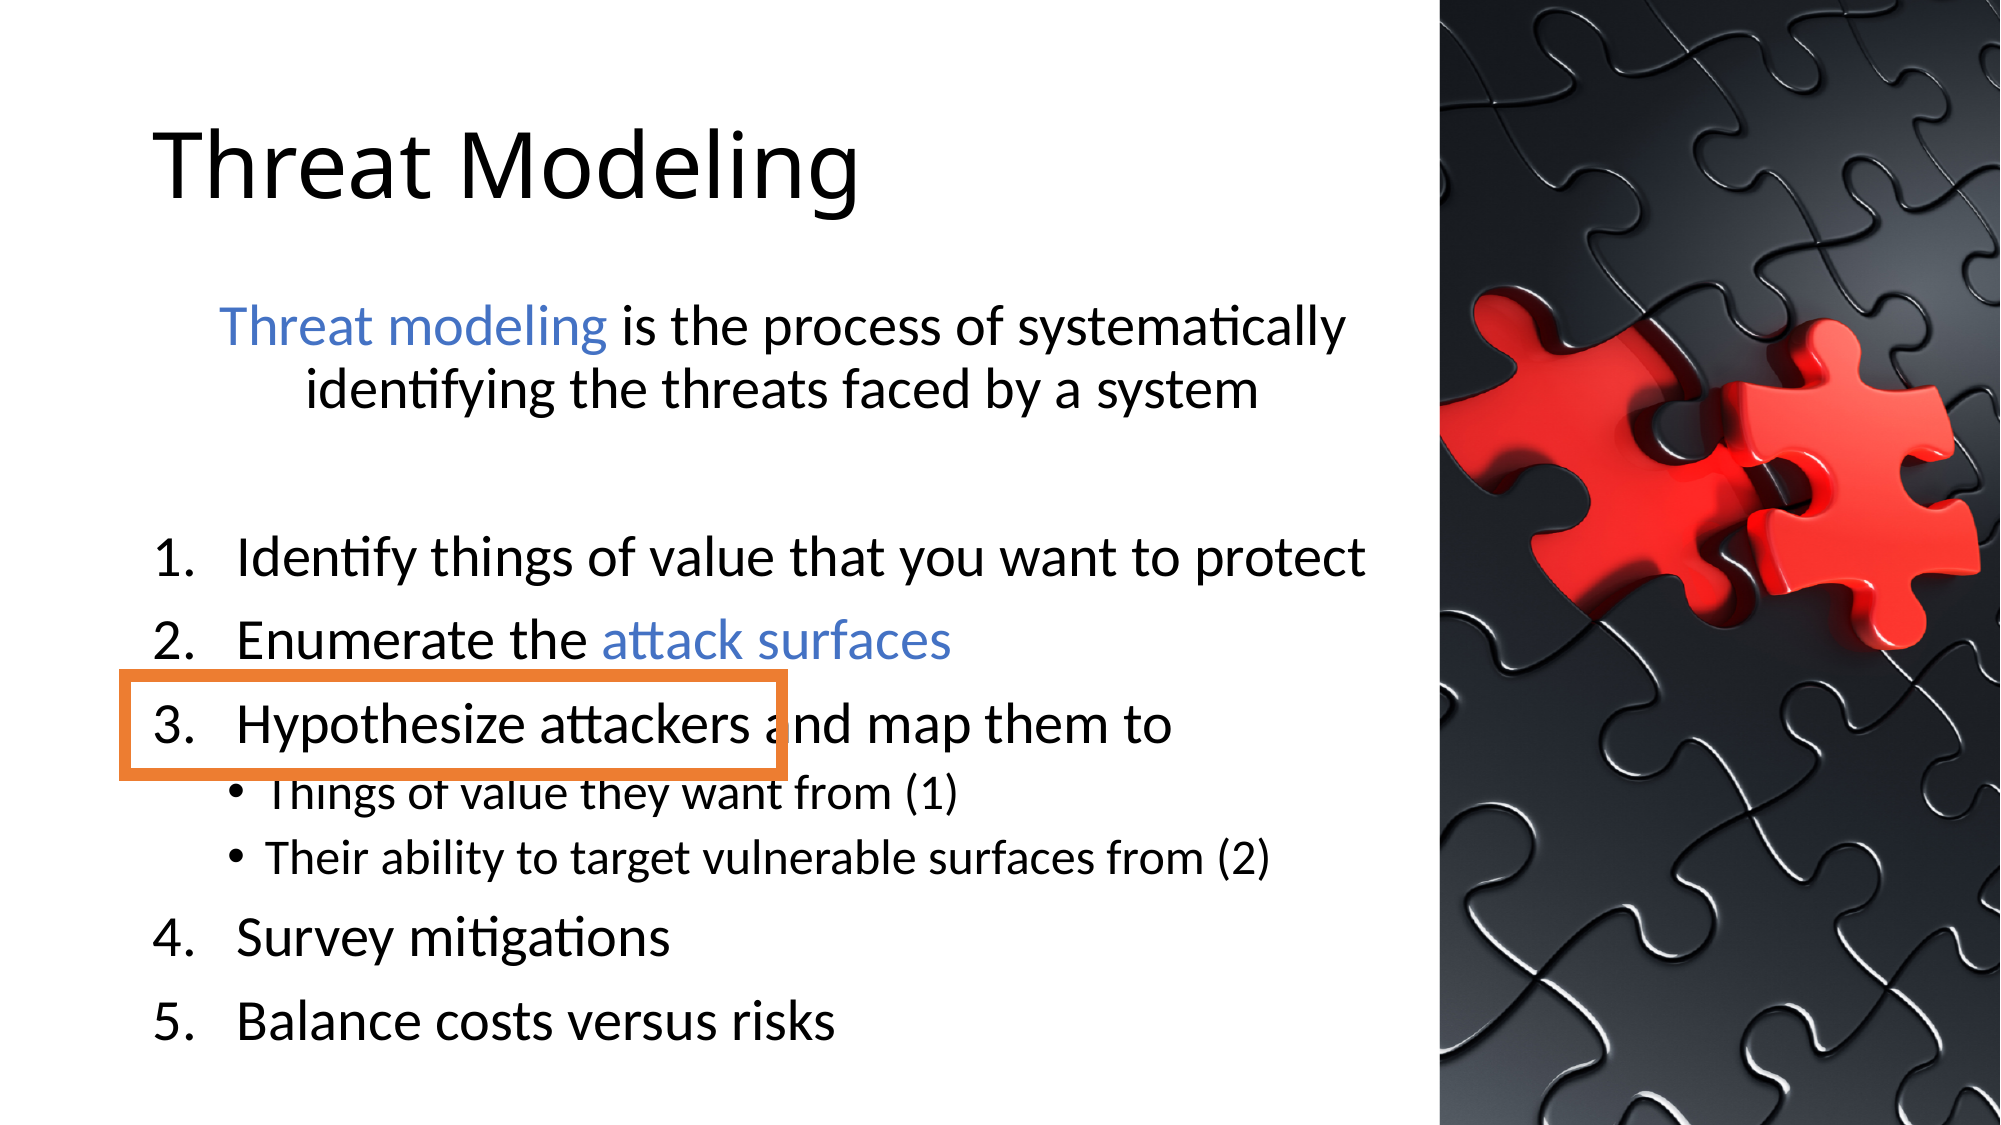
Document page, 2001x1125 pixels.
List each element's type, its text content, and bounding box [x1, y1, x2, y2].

picture [1157, 1, 2000, 1124]
text_box [124, 674, 783, 776]
title Threat Modeling [137, 59, 1439, 278]
list Threat modeling is the process of systematically identifying the threats faced by a system Identify things of value that you want to protect Enumerate the attack surfaces Hypothesize attackers and map them to Things of value they want from (1) Their ability to target vulnerable surfaces from (2) Survey mitigations Balance costs versus risks [137, 287, 1430, 1099]
